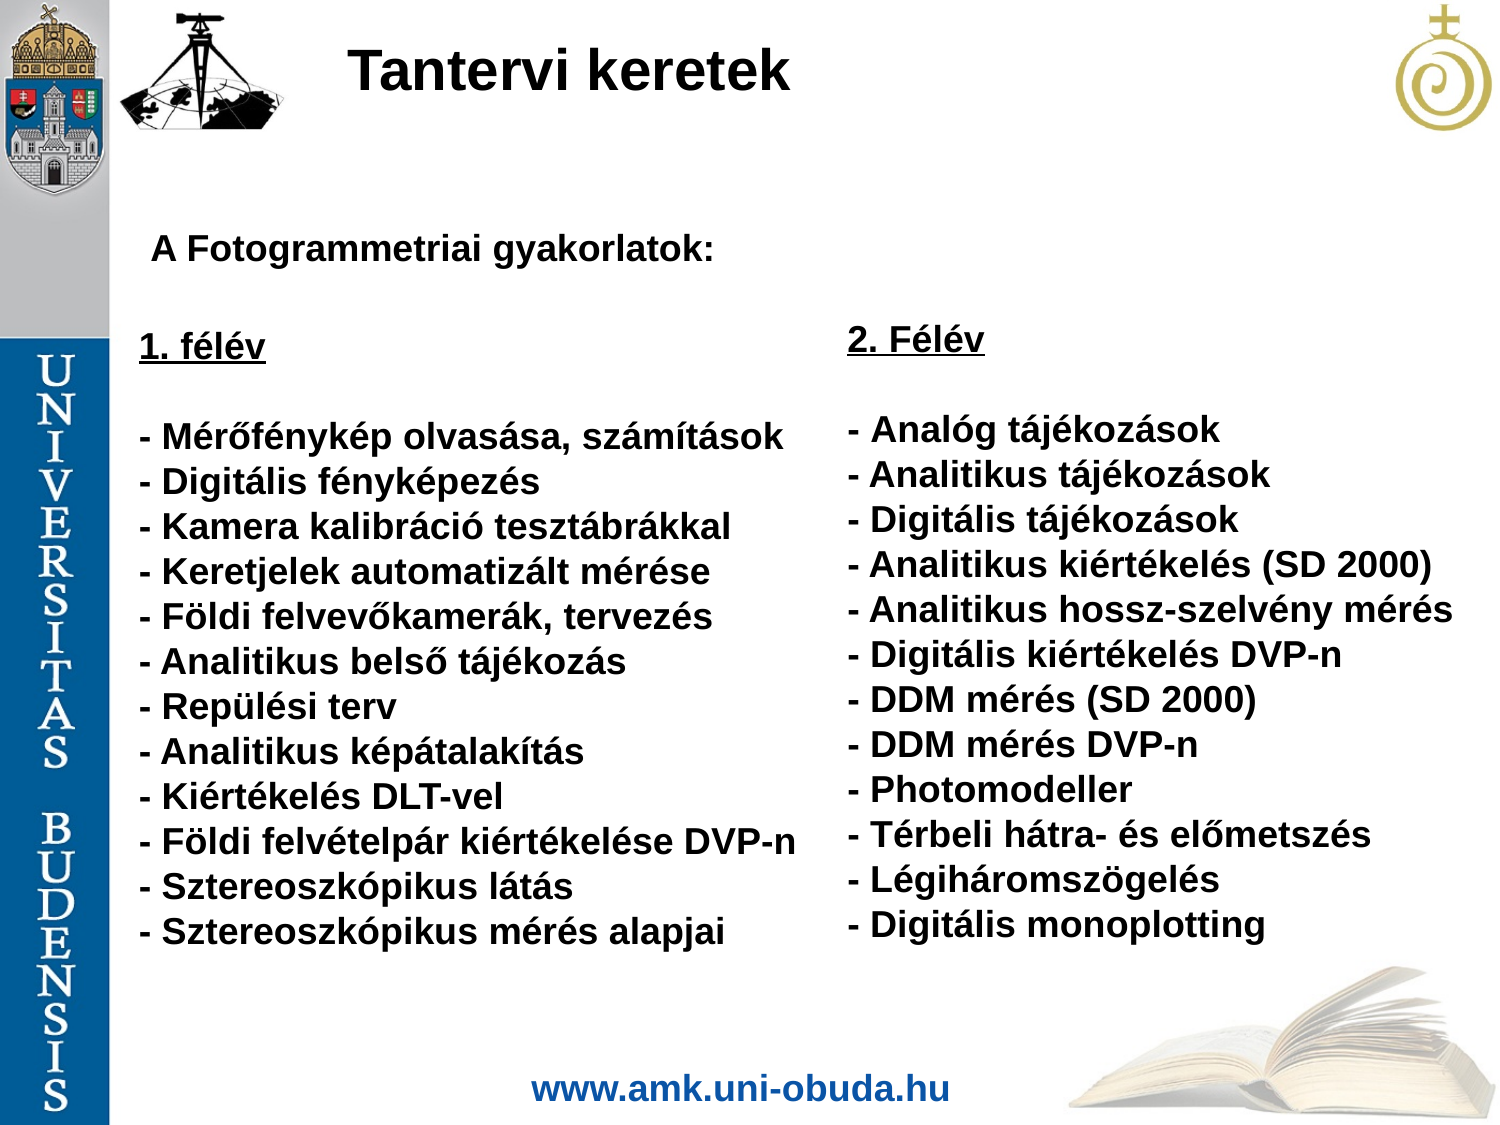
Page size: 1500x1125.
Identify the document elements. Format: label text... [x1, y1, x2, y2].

picture [0, 0, 1500, 1125]
text_box A Fotogrammetriai gyakorlatok: [135, 216, 737, 277]
text_box 2. Félév - Analóg tájékozások - Analitikus tájékozások - Digitális tájékozások - Analitikus kiértékelés (SD 2000) - Analitikus hossz-szelvény mérés - Digitális kiértékelés DVP-n - DDM mérés (SD 2000) - DDM mérés DVP-n - Photomodeller - Térbeli hátra- és előmetszés - Légiháromszögelés - Digitális monoplotting [832, 307, 1477, 997]
text_box 1. félév - Mérőfénykép olvasása, számítások - Digitális fényképezés - Kamera kalibráció tesztábrákkal - Keretjelek automatizált mérése - Földi felvevőkamerák, tervezés - Analitikus belső tájékozás - Repülési terv - Analitikus képátalakítás - Kiértékelés DLT-vel - Földi felvételpár kiértékelése DVP-n - Sztereoszkópikus látás - Sztereoszkópikus mérés alapjai [123, 314, 821, 960]
text_box Tantervi keretek [333, 24, 807, 110]
